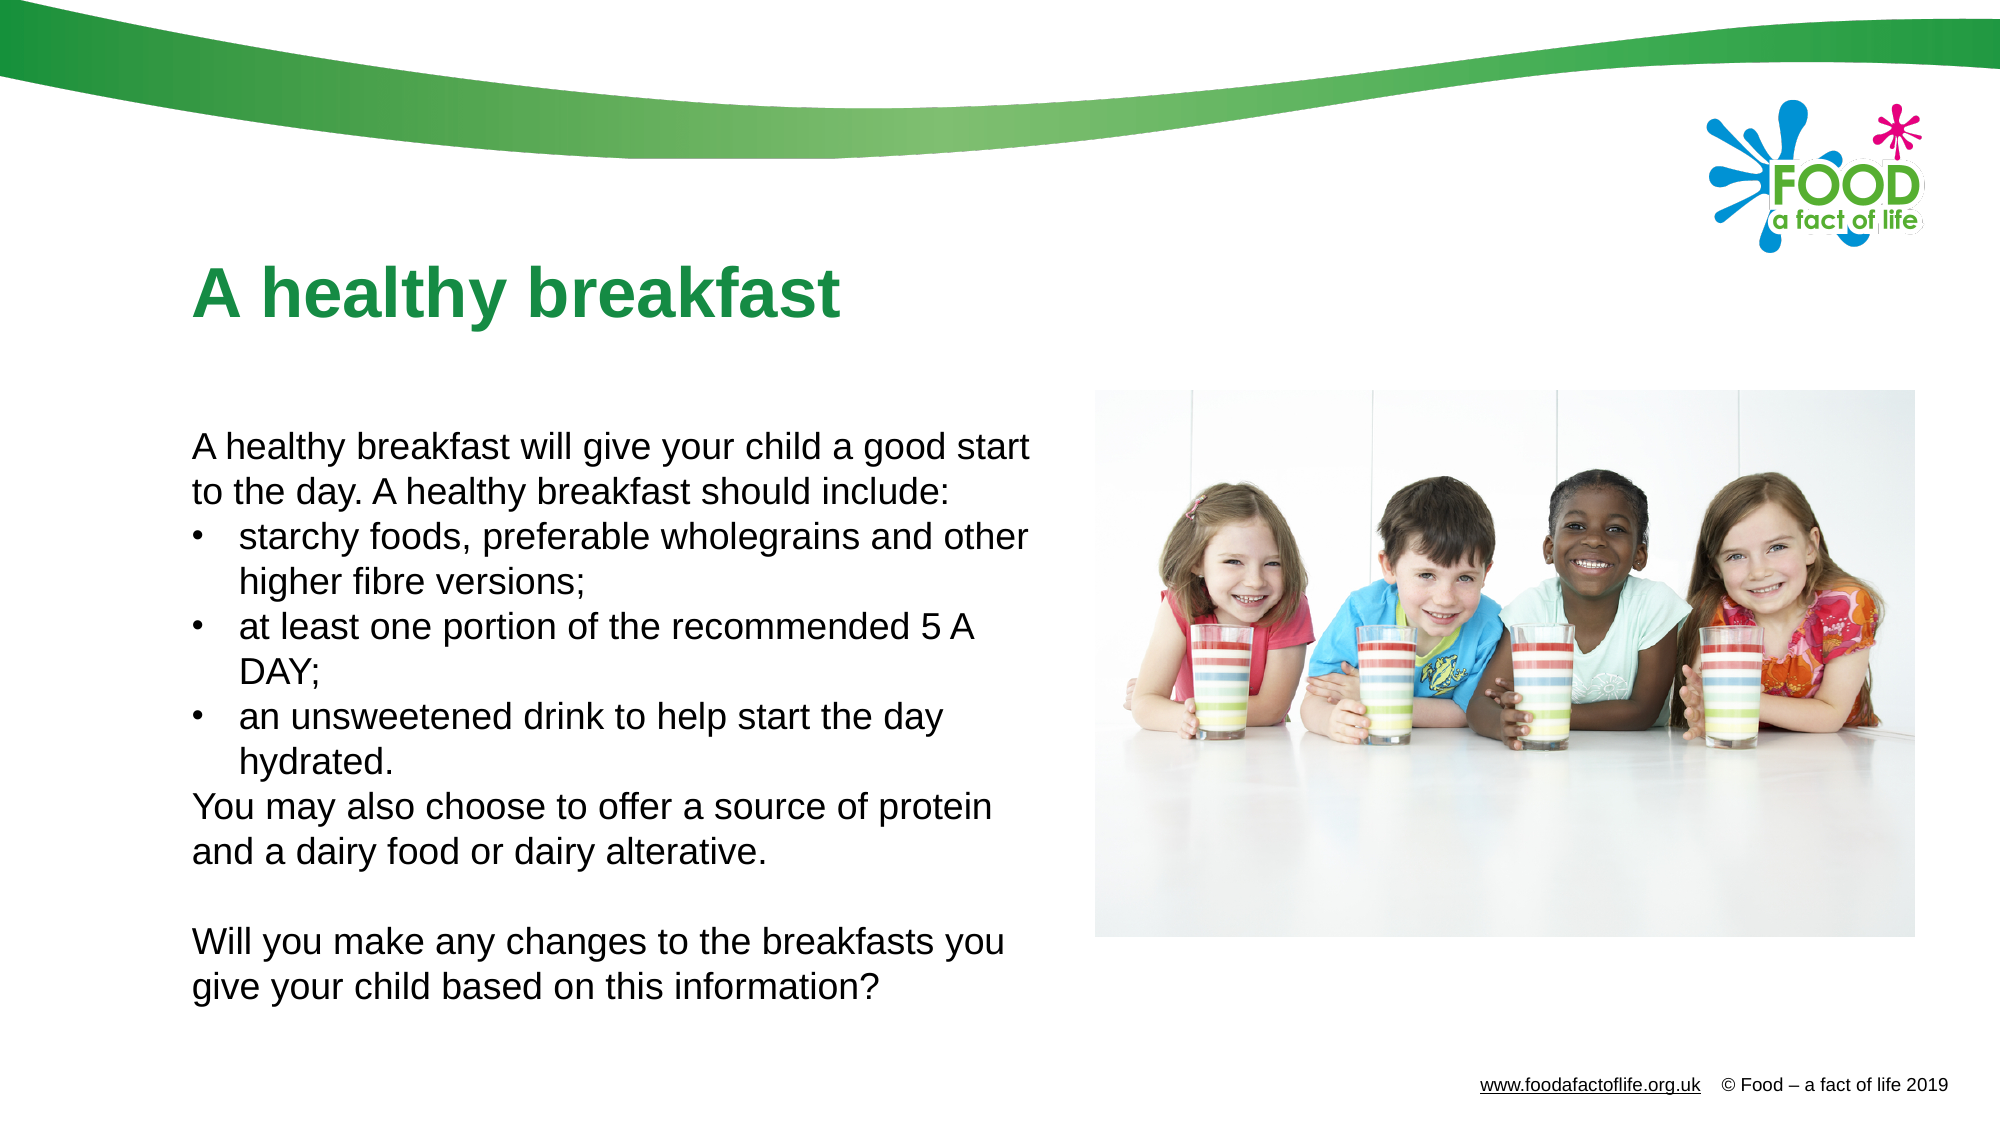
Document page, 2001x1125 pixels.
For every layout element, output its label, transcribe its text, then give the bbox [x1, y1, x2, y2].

subtitle A healthy breakfast will give your child a good start to the day. A healthy breakfast should include: starchy foods, preferable wholegrains and other higher fibre versions; at least one portion of the recommended 5 A DAY; an unsweetened drink to help start the day hydrated. You may also choose to offer a source of protein and a dairy food or dairy alterative. Will you make any changes to the breakfasts you give your child based on this information? [191, 421, 1059, 1013]
picture [0, 0, 2000, 1125]
title A healthy breakfast [191, 256, 1787, 375]
